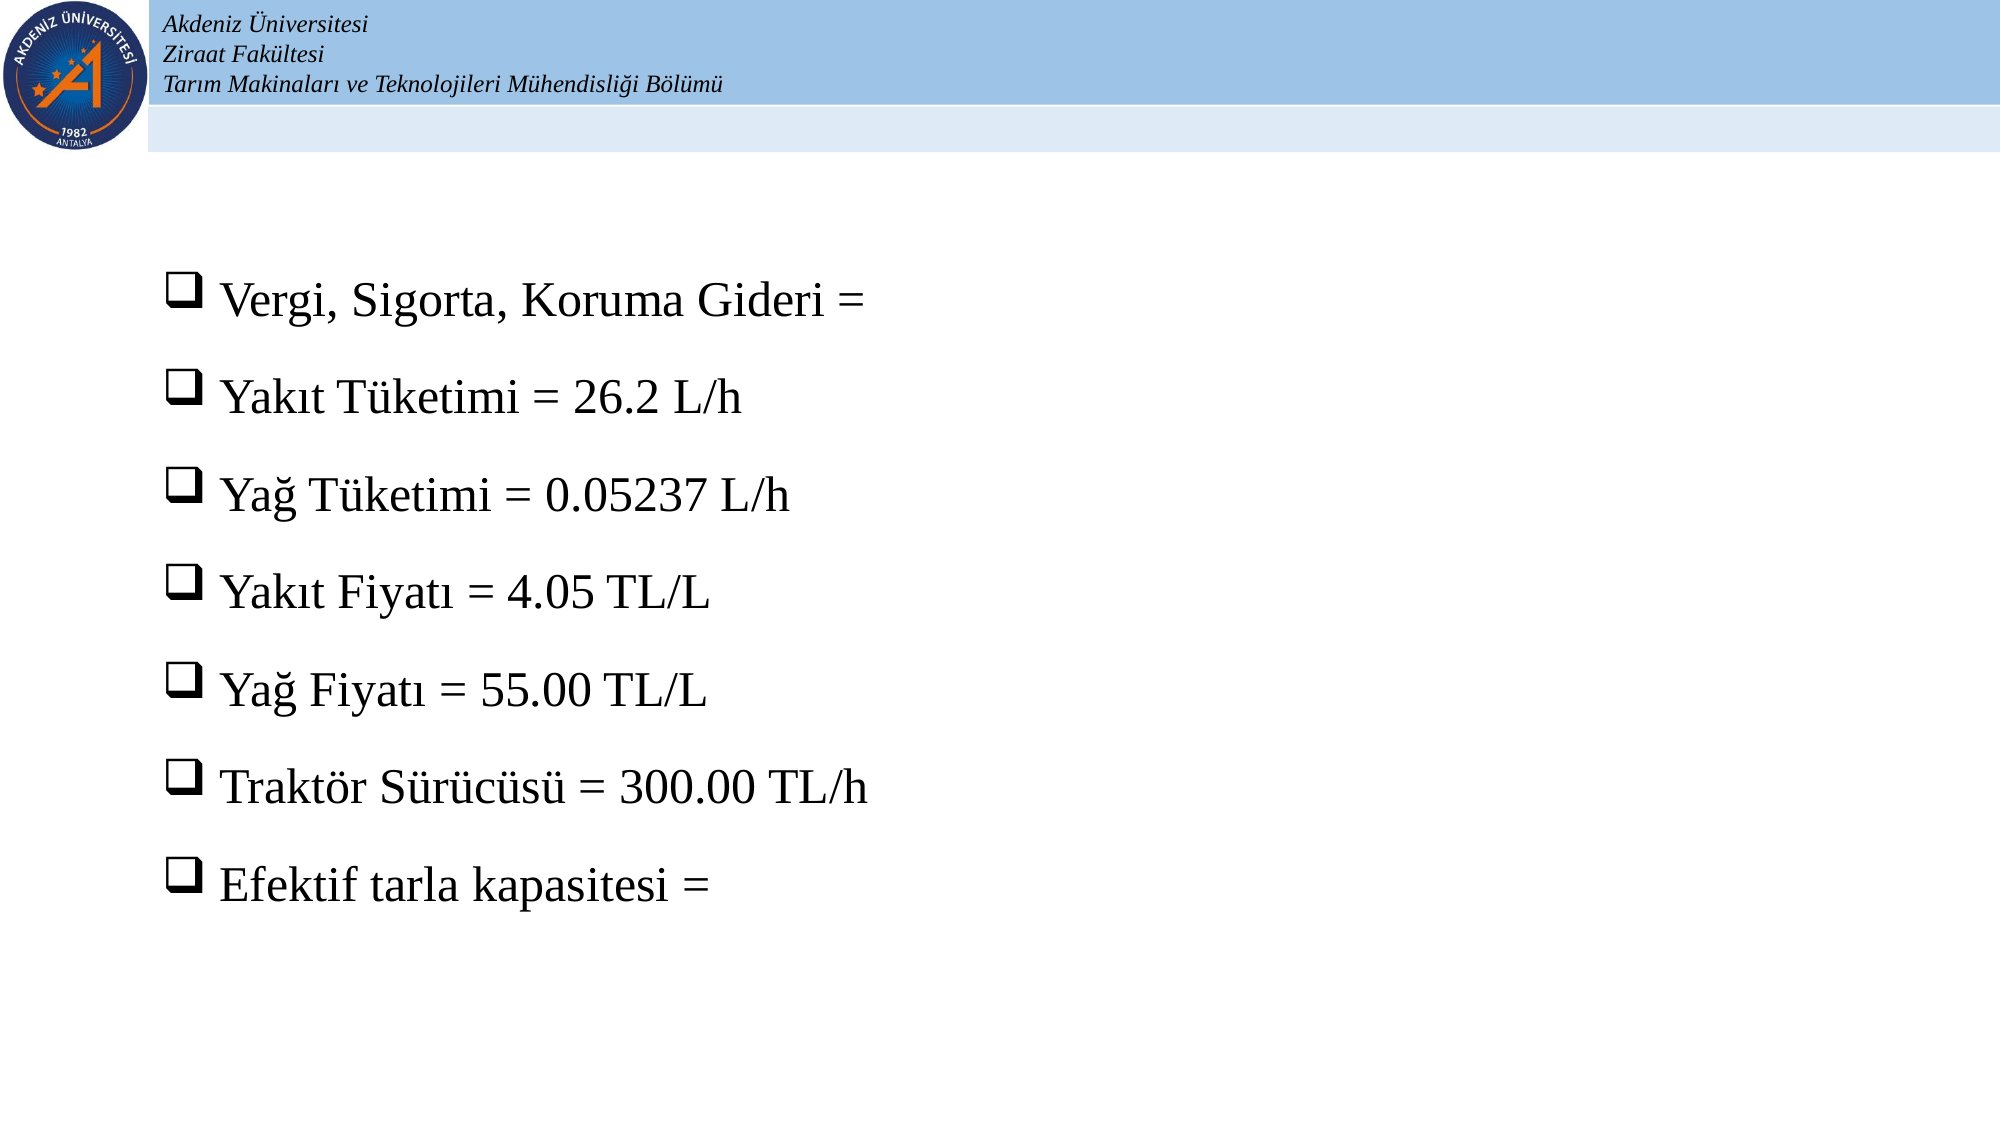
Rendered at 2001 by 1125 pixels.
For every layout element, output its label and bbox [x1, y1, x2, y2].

text_box [0, 0, 2000, 153]
